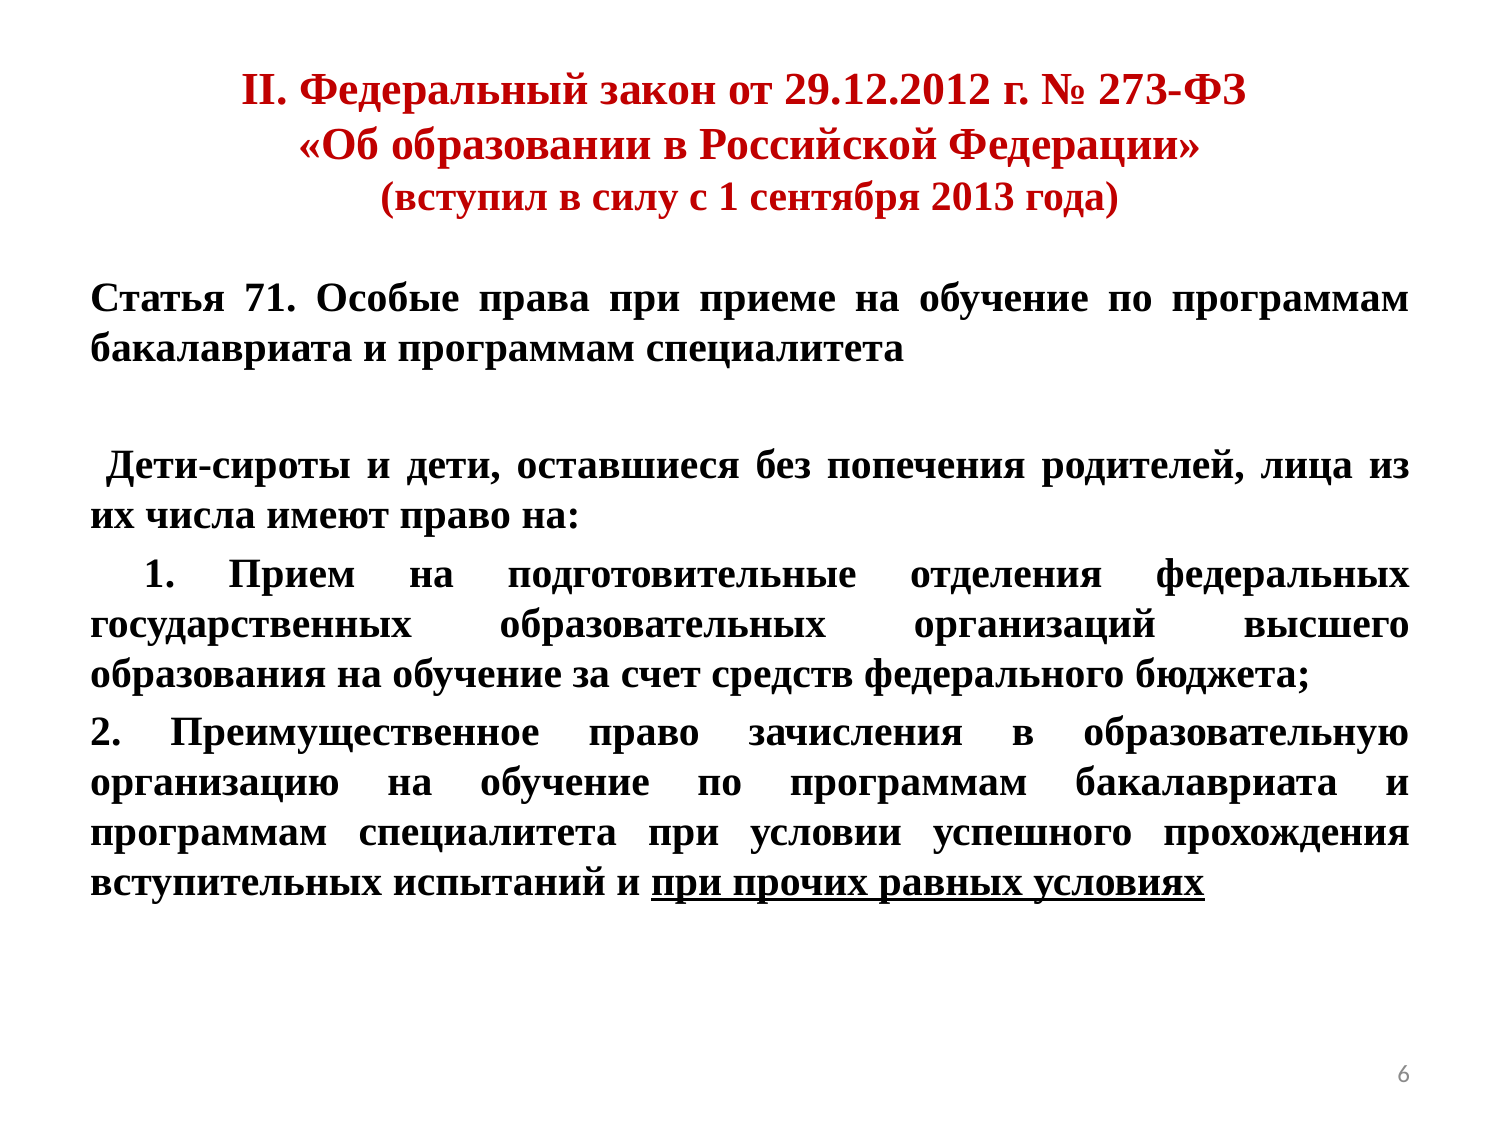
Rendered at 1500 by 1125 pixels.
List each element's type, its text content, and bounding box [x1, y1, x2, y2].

slide_number 6 [1074, 1042, 1425, 1103]
title II. Федеральный закон от 29.12.2012 г. № 273-ФЗ «Об образовании в Российской Федерации» (вступил в силу с 1 сентября 2013 года) [75, 45, 1425, 232]
list Статья 71. Особые права при приеме на обучение по программам бакалавриата и программам специалитета Дети-сироты и дети, оставшиеся без попечения родителей, лица из их числа имеют право на: 1. Прием на подготовительные отделения федеральных государственных образовательных организаций высшего образования на обучение за счет средств федерального бюджета; 2. Преимущественное право зачисления в образовательную организацию на обучение по программам бакалавриата и программам специалитета при условии успешного прохождения вступительных испытаний и при прочих равных условиях [75, 262, 1425, 1005]
